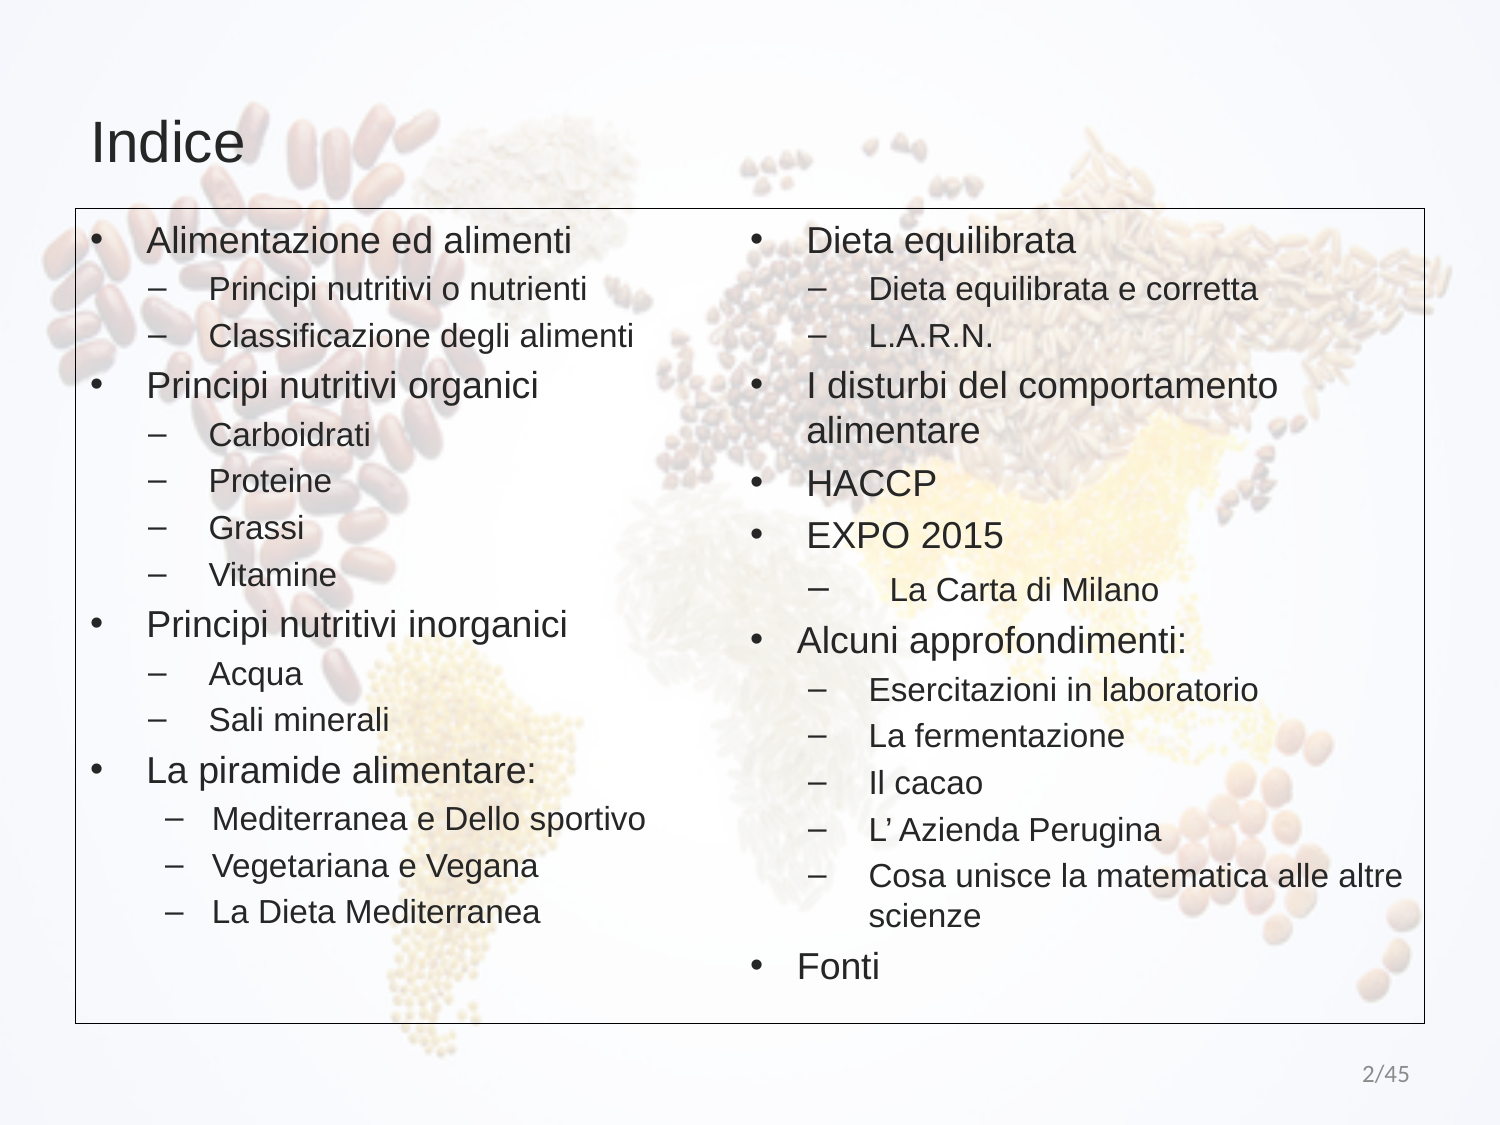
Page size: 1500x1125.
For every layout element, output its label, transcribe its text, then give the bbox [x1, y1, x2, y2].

list Alimentazione ed alimenti Principi nutritivi o nutrienti Classificazione degli alimenti Principi nutritivi organici Carboidrati Proteine Grassi Vitamine Principi nutritivi inorganici Acqua Sali minerali La piramide alimentare: Mediterranea e Dello sportivo Vegetariana e Vegana La Dieta Mediterranea Dieta equilibrata Dieta equilibrata e corretta L.A.R.N. I disturbi del comportamento alimentare HACCP EXPO 2015 La Carta di Milano Alcuni approfondimenti: Esercitazioni in laboratorio La fermentazione Il cacao L’ Azienda Perugina Cosa unisce la matematica alle altre scienze Fonti [75, 208, 1425, 1024]
title Indice [75, 45, 1425, 208]
slide_number 2/45 [1074, 1042, 1425, 1103]
